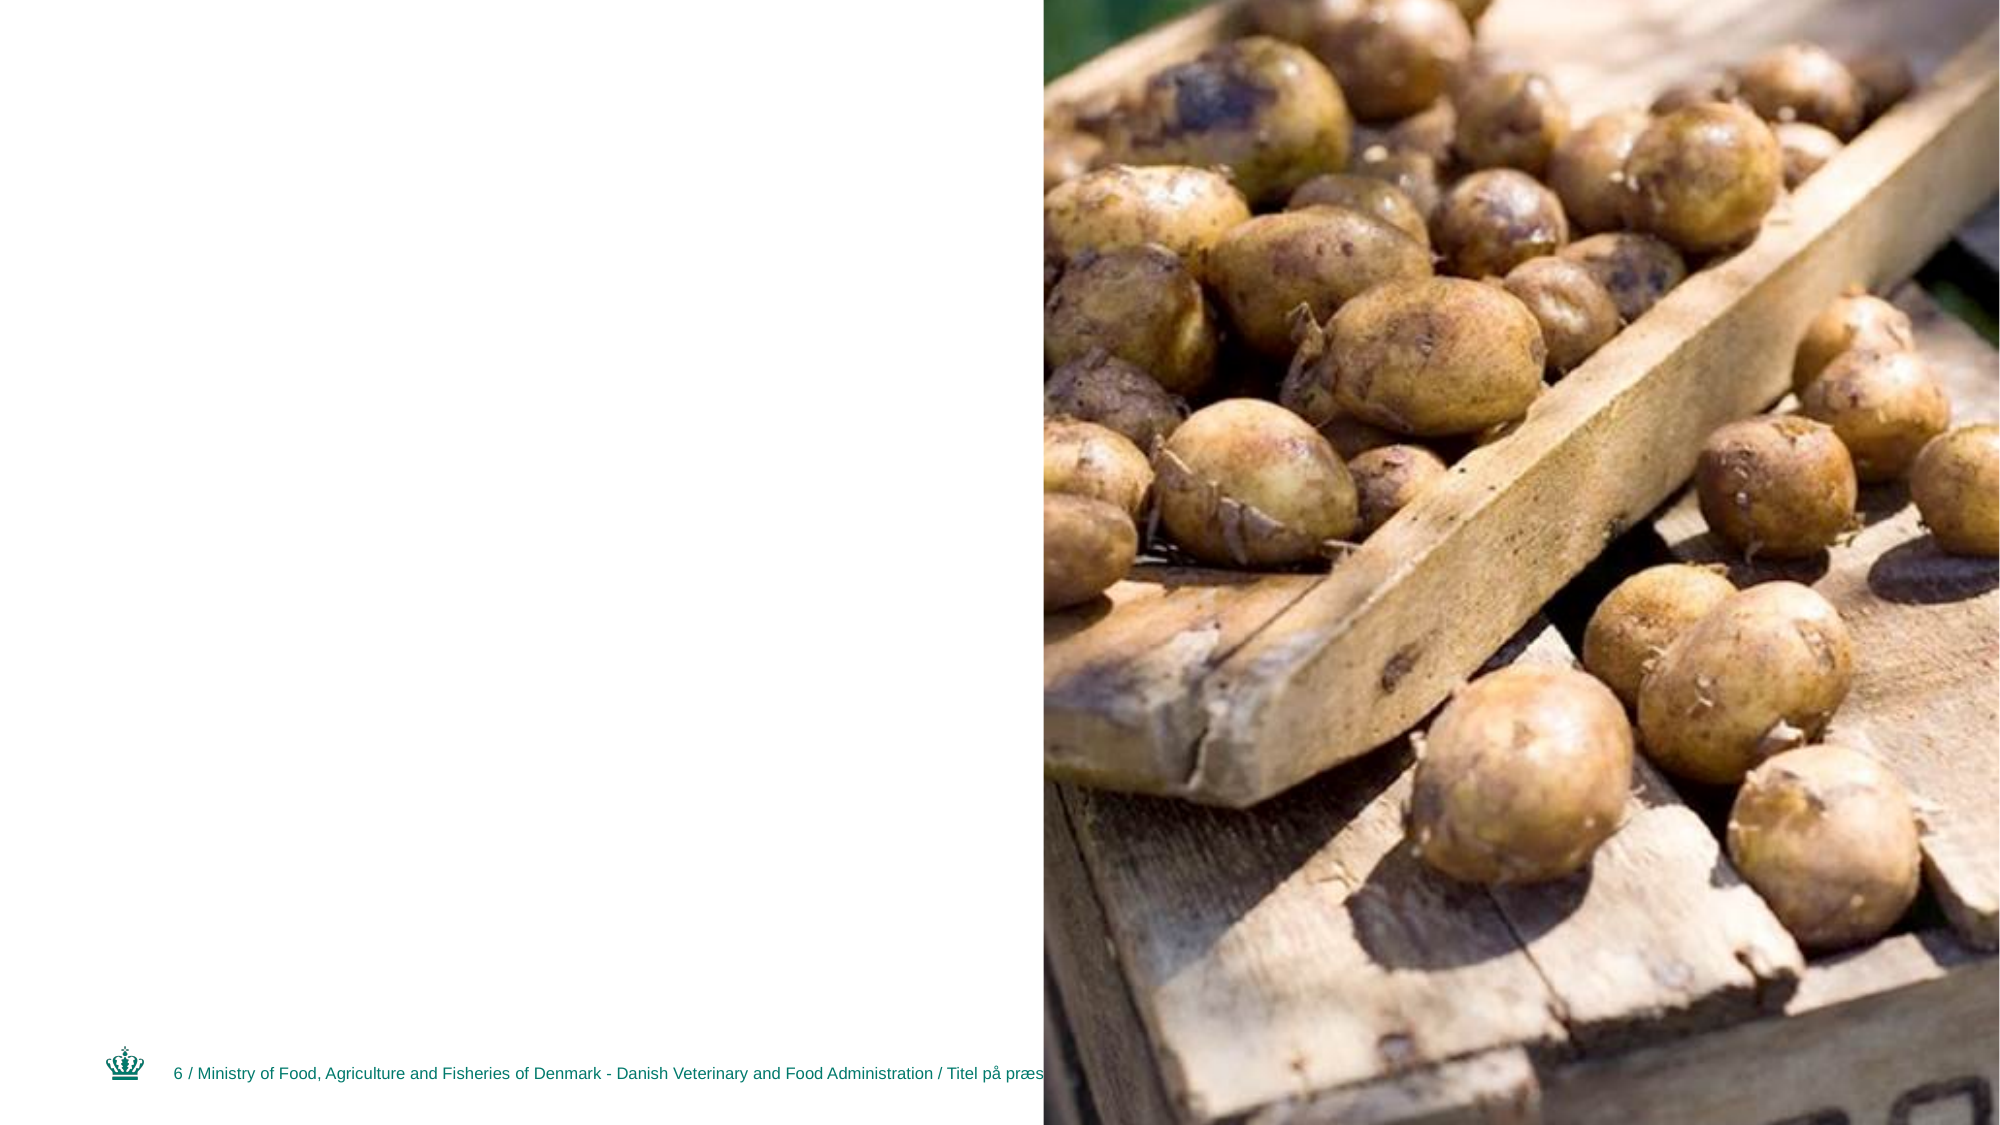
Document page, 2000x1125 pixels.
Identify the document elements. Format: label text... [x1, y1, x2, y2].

slide_number 6 [134, 1049, 184, 1083]
picture [106, 1046, 144, 1080]
footer / Ministry of Food, Agriculture and Fisheries of Denmark - Danish Veterinary and Food Administration / Titel på præsentation [188, 1049, 1038, 1083]
picture [1043, 0, 2000, 1125]
